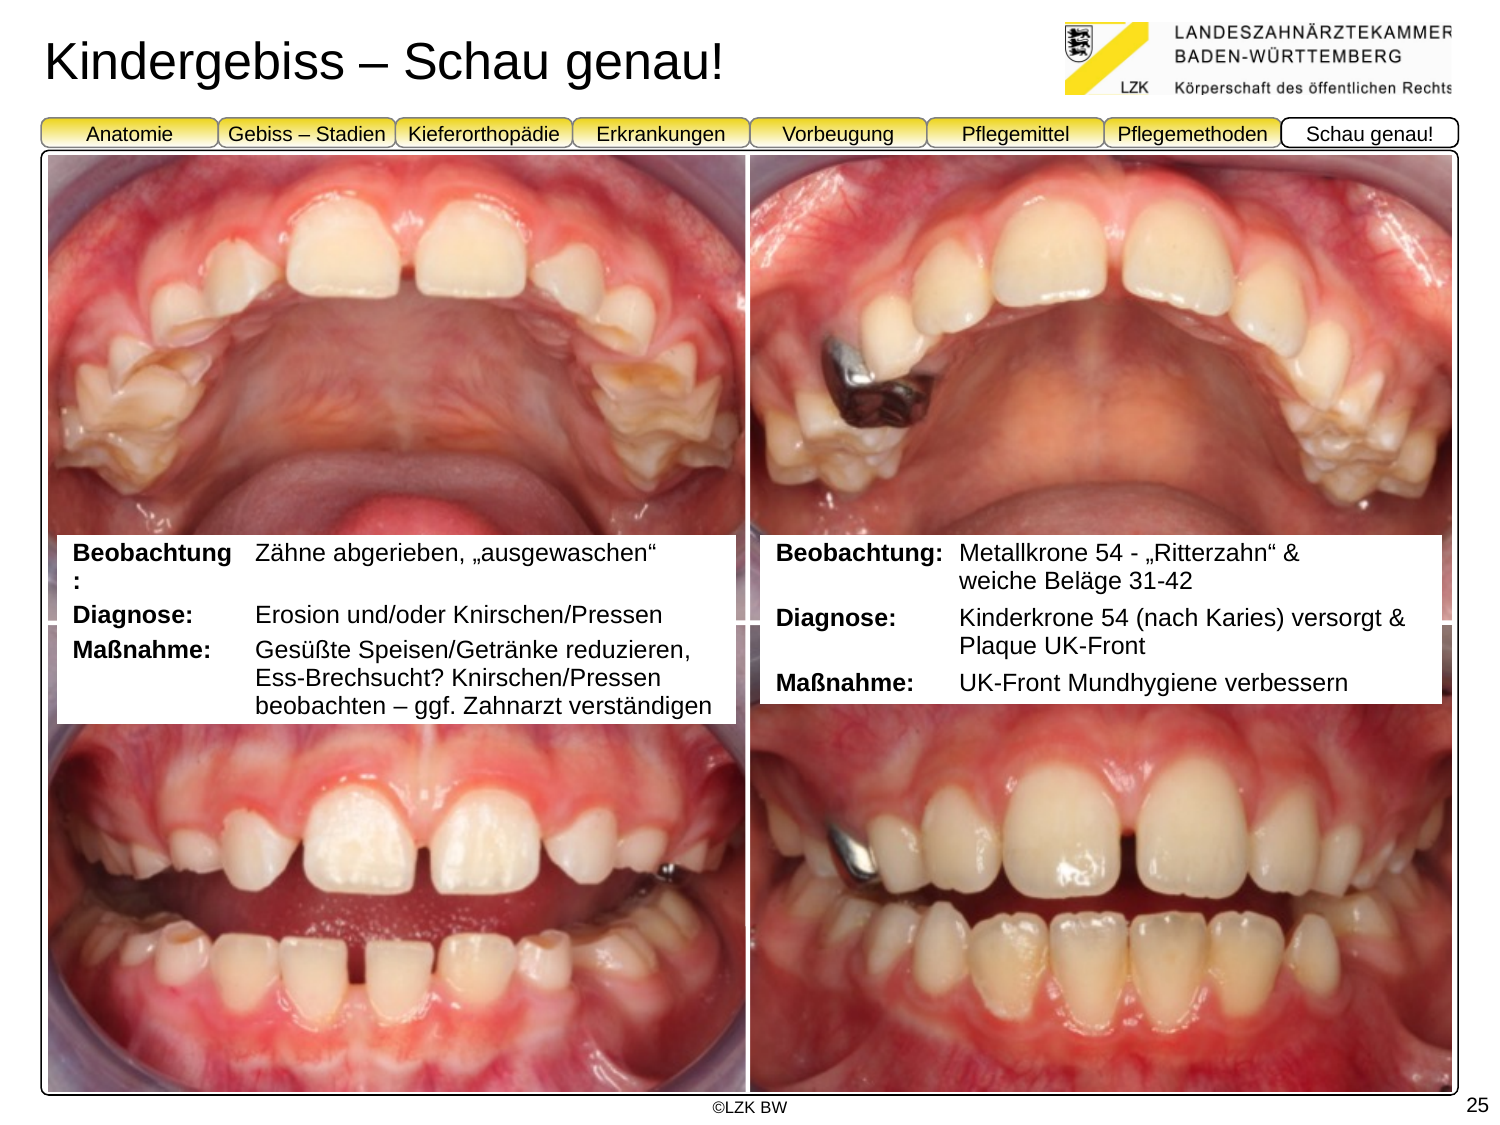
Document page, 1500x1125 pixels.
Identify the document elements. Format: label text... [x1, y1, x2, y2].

text_box Schau genau! [1281, 117, 1459, 148]
title Kindergebiss – Schau genau! [44, 14, 1058, 104]
slide_number 25 [1154, 1084, 1500, 1125]
picture [47, 155, 1452, 1092]
